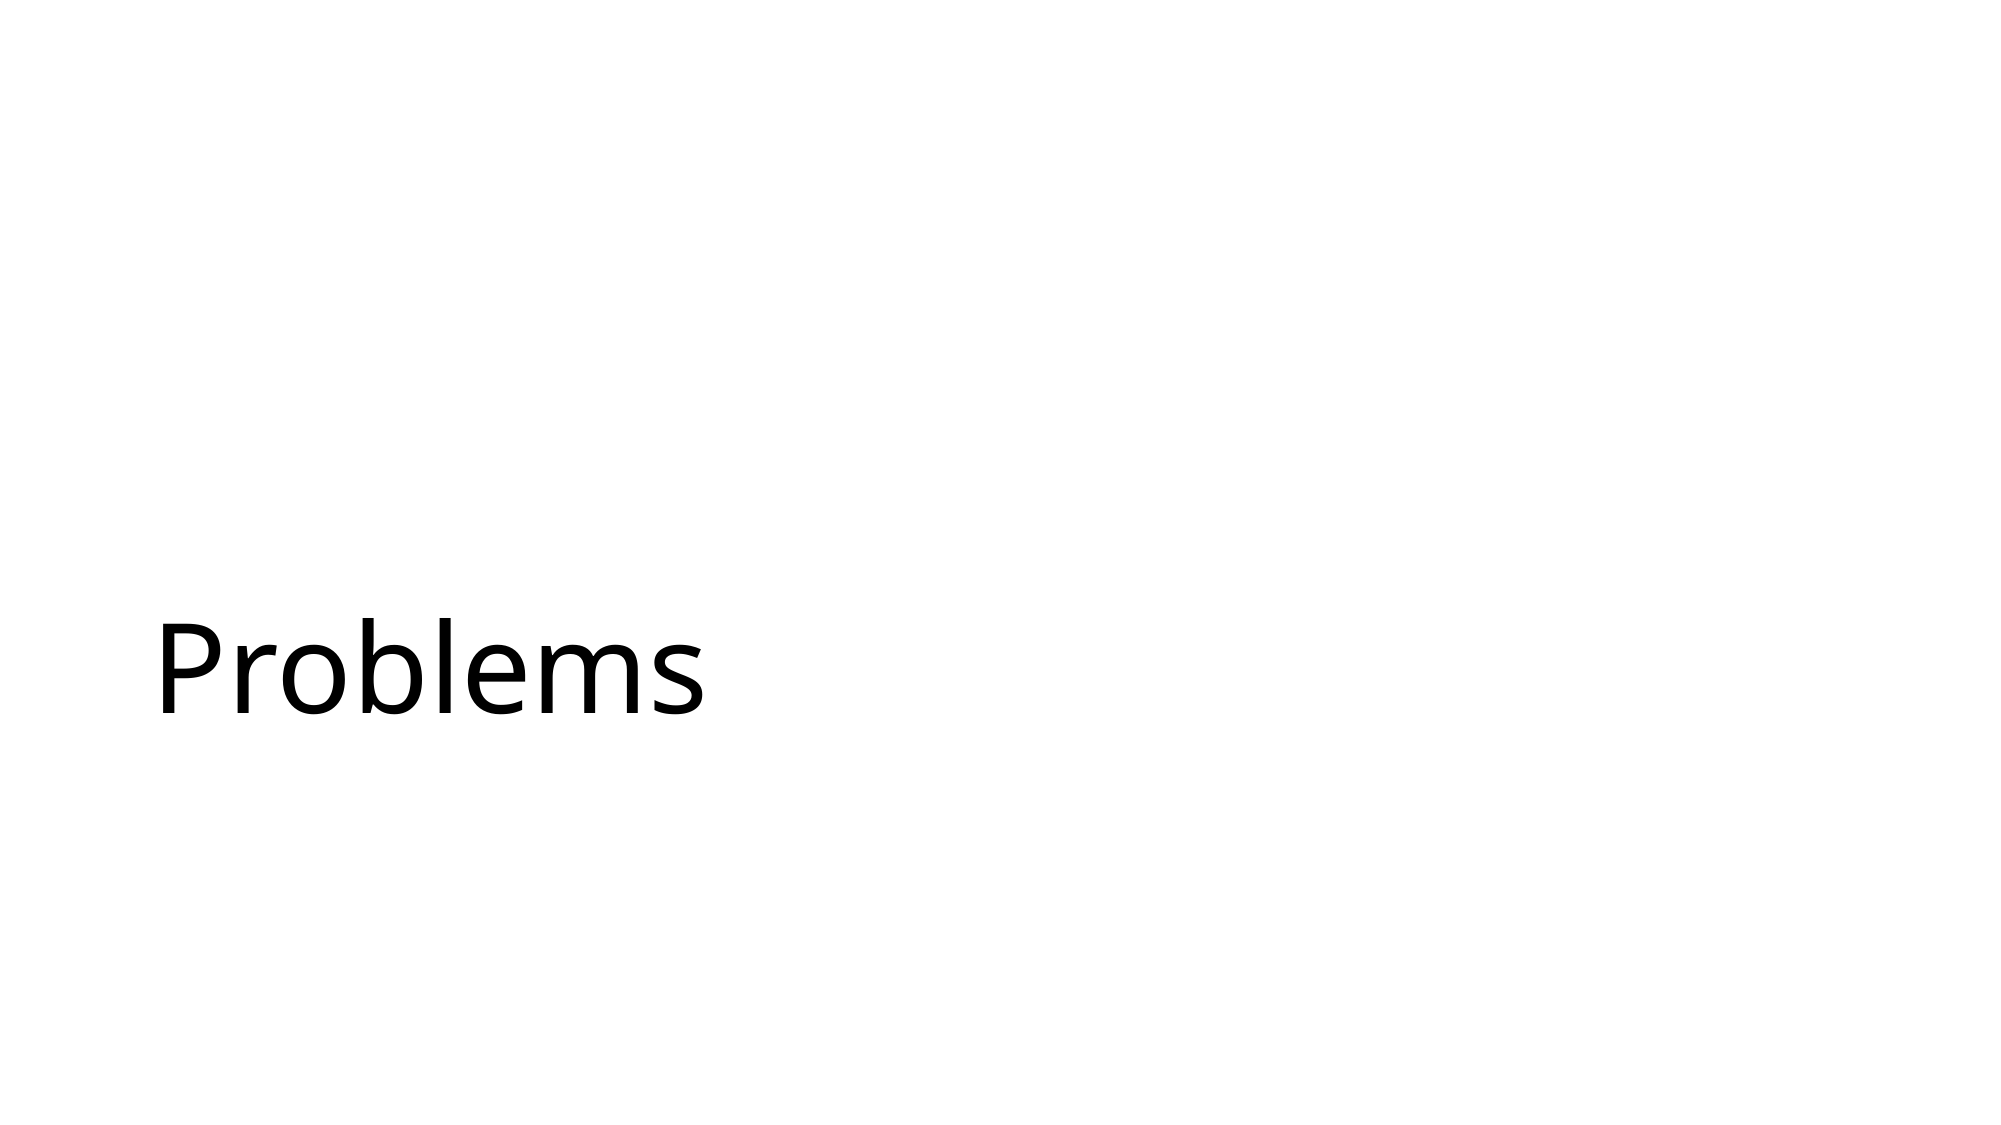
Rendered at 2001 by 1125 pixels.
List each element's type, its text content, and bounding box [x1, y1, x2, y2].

title Problems [136, 280, 1862, 749]
